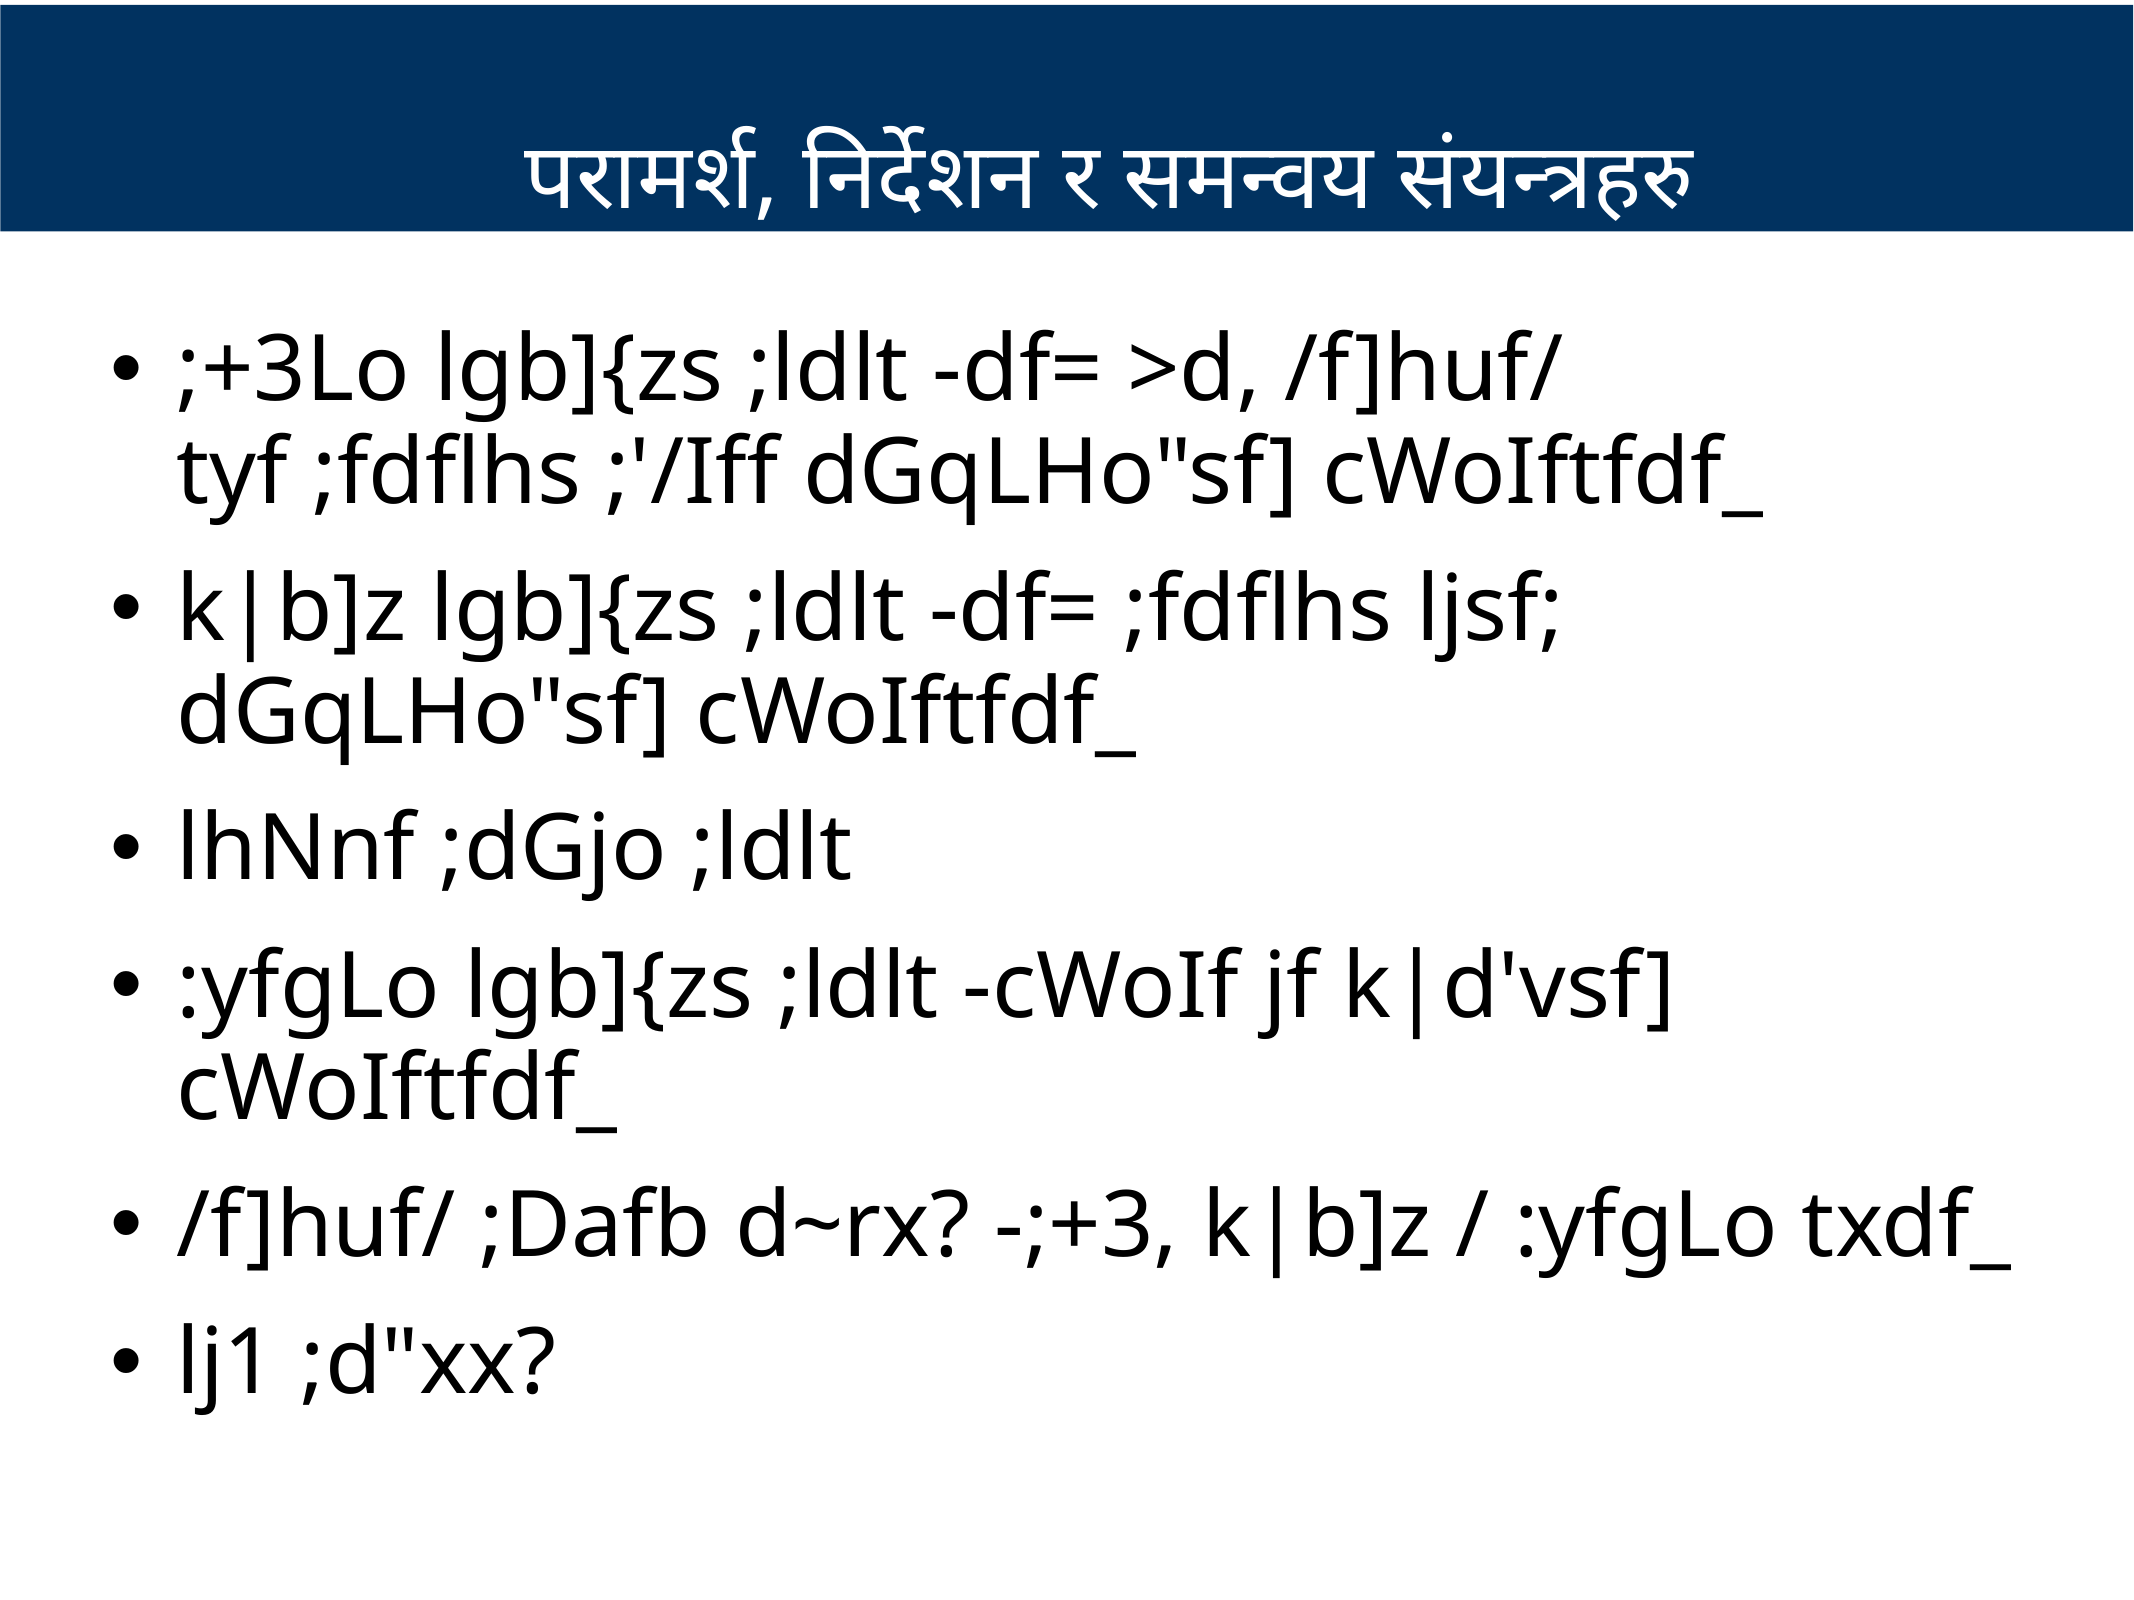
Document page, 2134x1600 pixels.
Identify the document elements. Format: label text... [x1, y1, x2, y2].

list ;+3Lo lgb]{zs ;ldlt -df= >d, /f]huf/ tyf ;fdflhs ;'/Iff dGqLHo"sf] cWoIftfdf_ k|b]z lgb]{zs ;ldlt -df= ;fdflhs ljsf; dGqLHo"sf] cWoIftfdf_ lhNnf ;dGjo ;ldlt :yfgLo lgb]{zs ;ldlt -cWoIf jf k|d'vsf] cWoIftfdf_ /f]huf/ ;Dafb d~rx? -;+3, k|b]z / :yfgLo txdf_ lj1 ;d"xx? [109, 318, 2063, 1423]
text_box परामर्श, निर्देशन र समन्वय संयन्त्रहरु [0, 4, 2134, 232]
